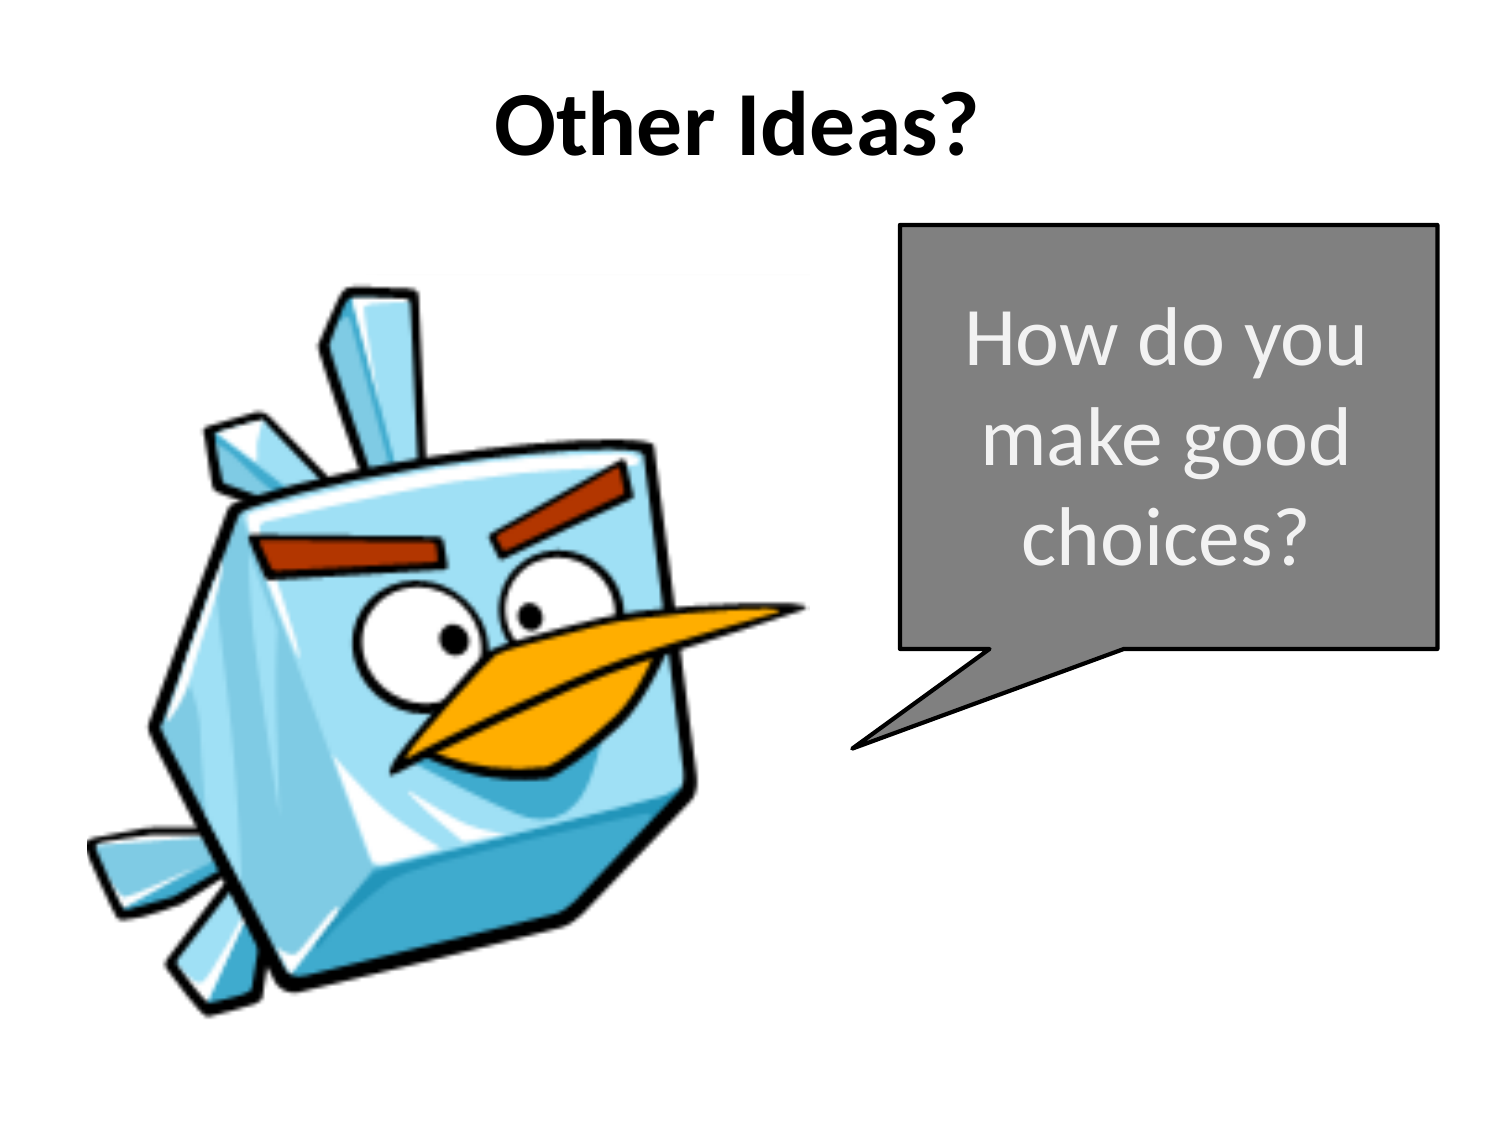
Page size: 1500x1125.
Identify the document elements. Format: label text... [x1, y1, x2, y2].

text_box [850, 222, 1440, 751]
text_box How do you make good choices? [897, 275, 1436, 590]
title Other Ideas? [62, 24, 1413, 213]
picture [87, 274, 810, 1024]
